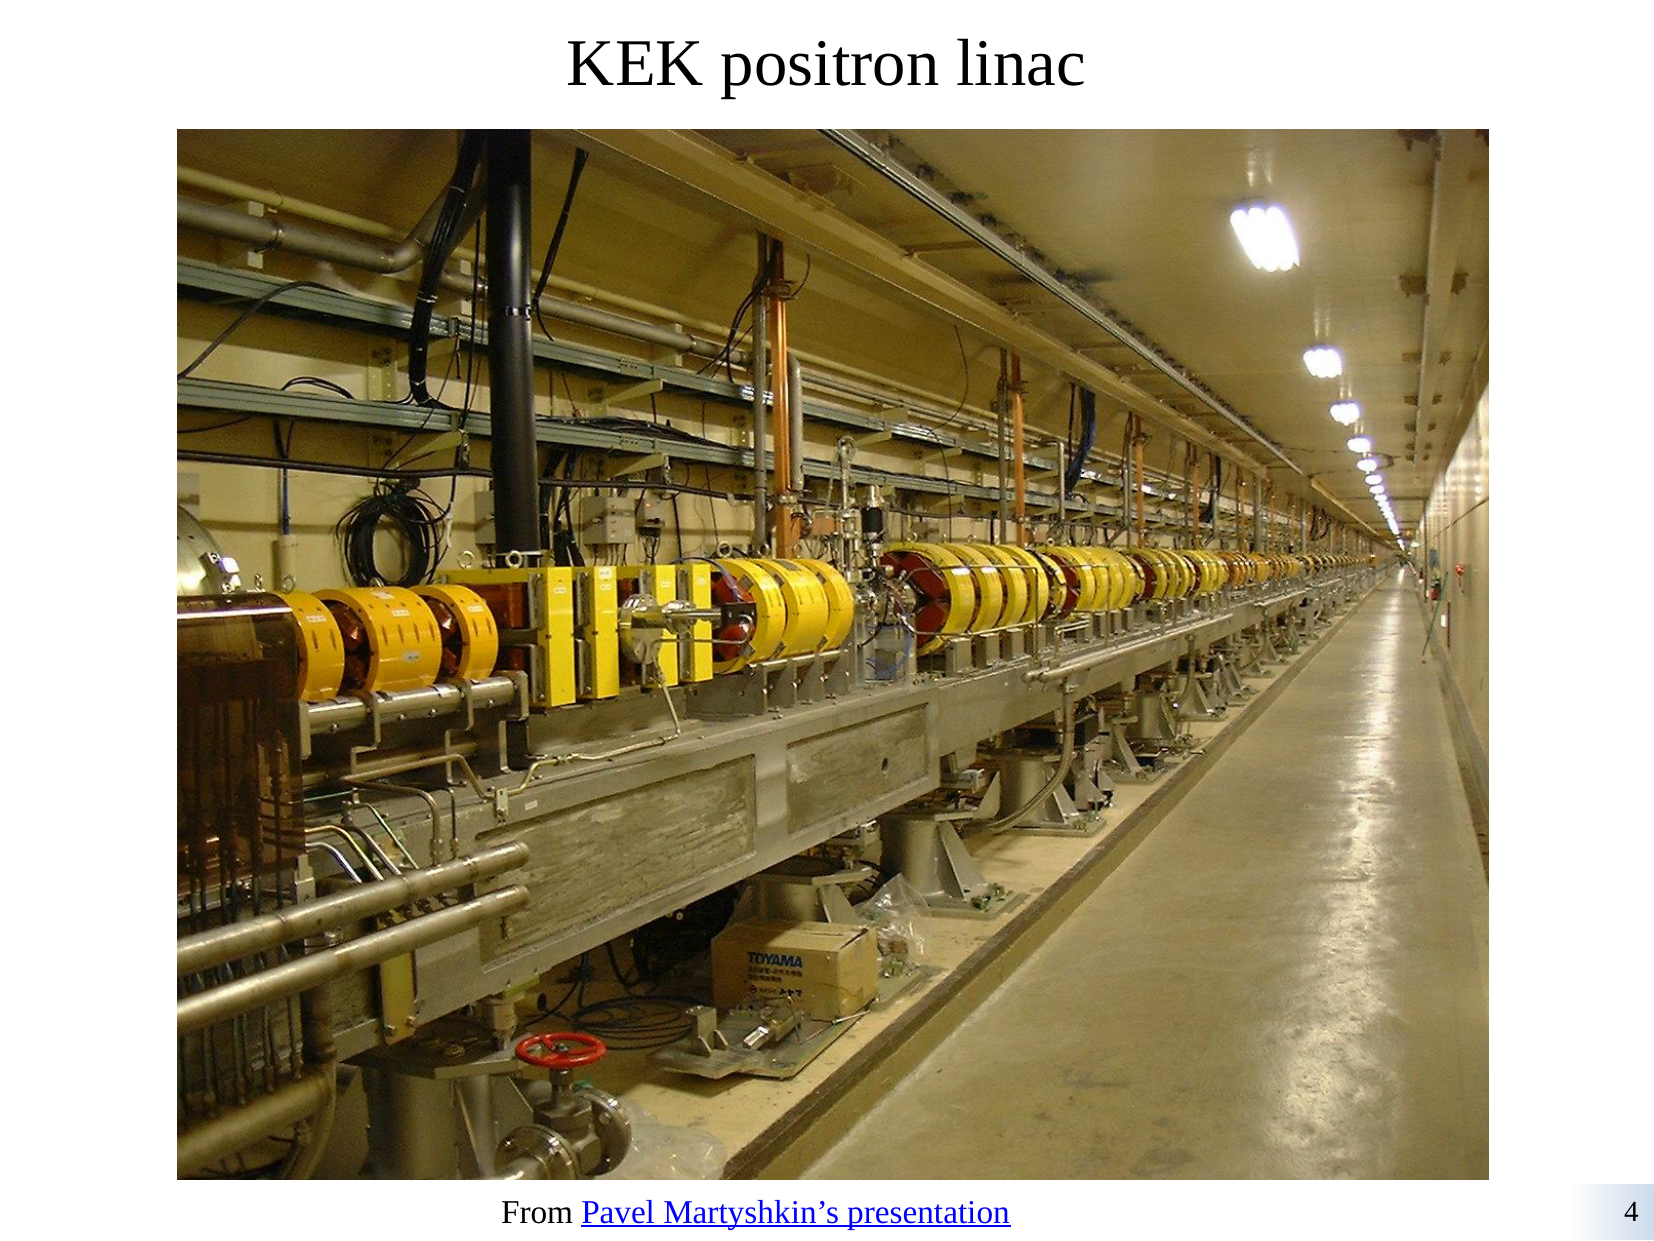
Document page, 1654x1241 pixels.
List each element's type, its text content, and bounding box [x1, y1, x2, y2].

picture [176, 129, 1489, 1180]
text_box 4 [1570, 1184, 1654, 1240]
text_box From Pavel Martyshkin’s presentation [11, 1189, 1500, 1230]
text_box KEK positron linac [82, 18, 1571, 100]
